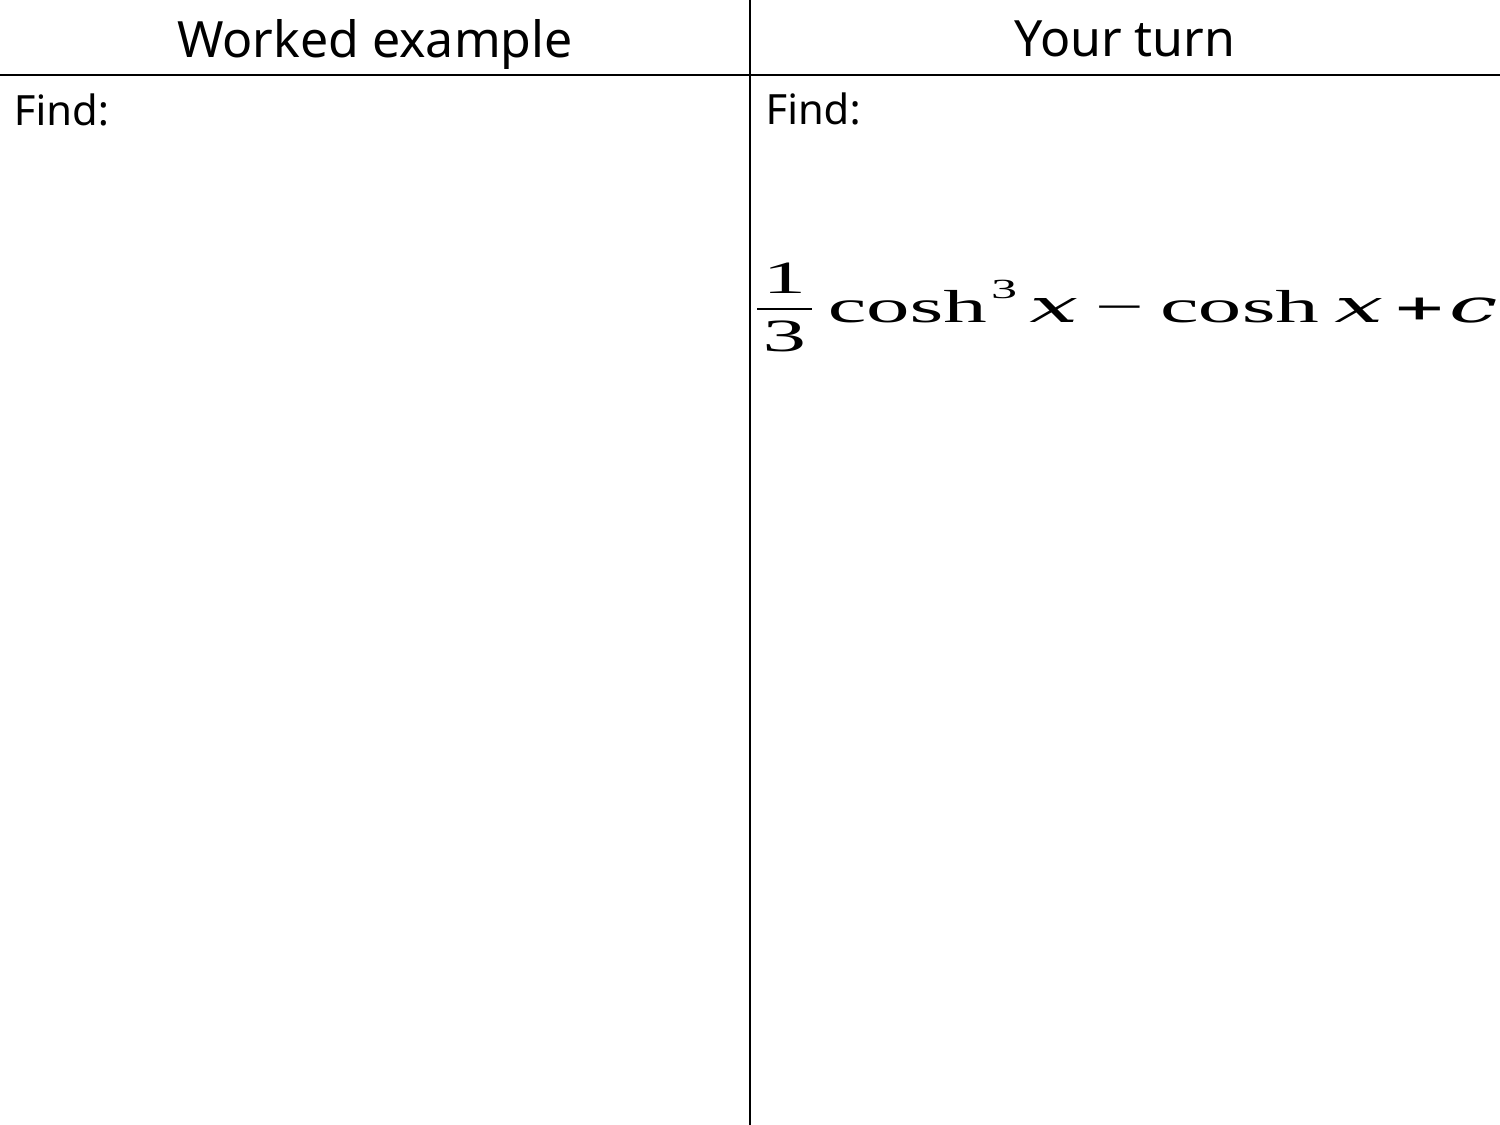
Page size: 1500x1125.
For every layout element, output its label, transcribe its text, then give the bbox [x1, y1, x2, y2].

text_box Your turn [751, 0, 1500, 74]
text_box Worked example [0, 0, 749, 74]
